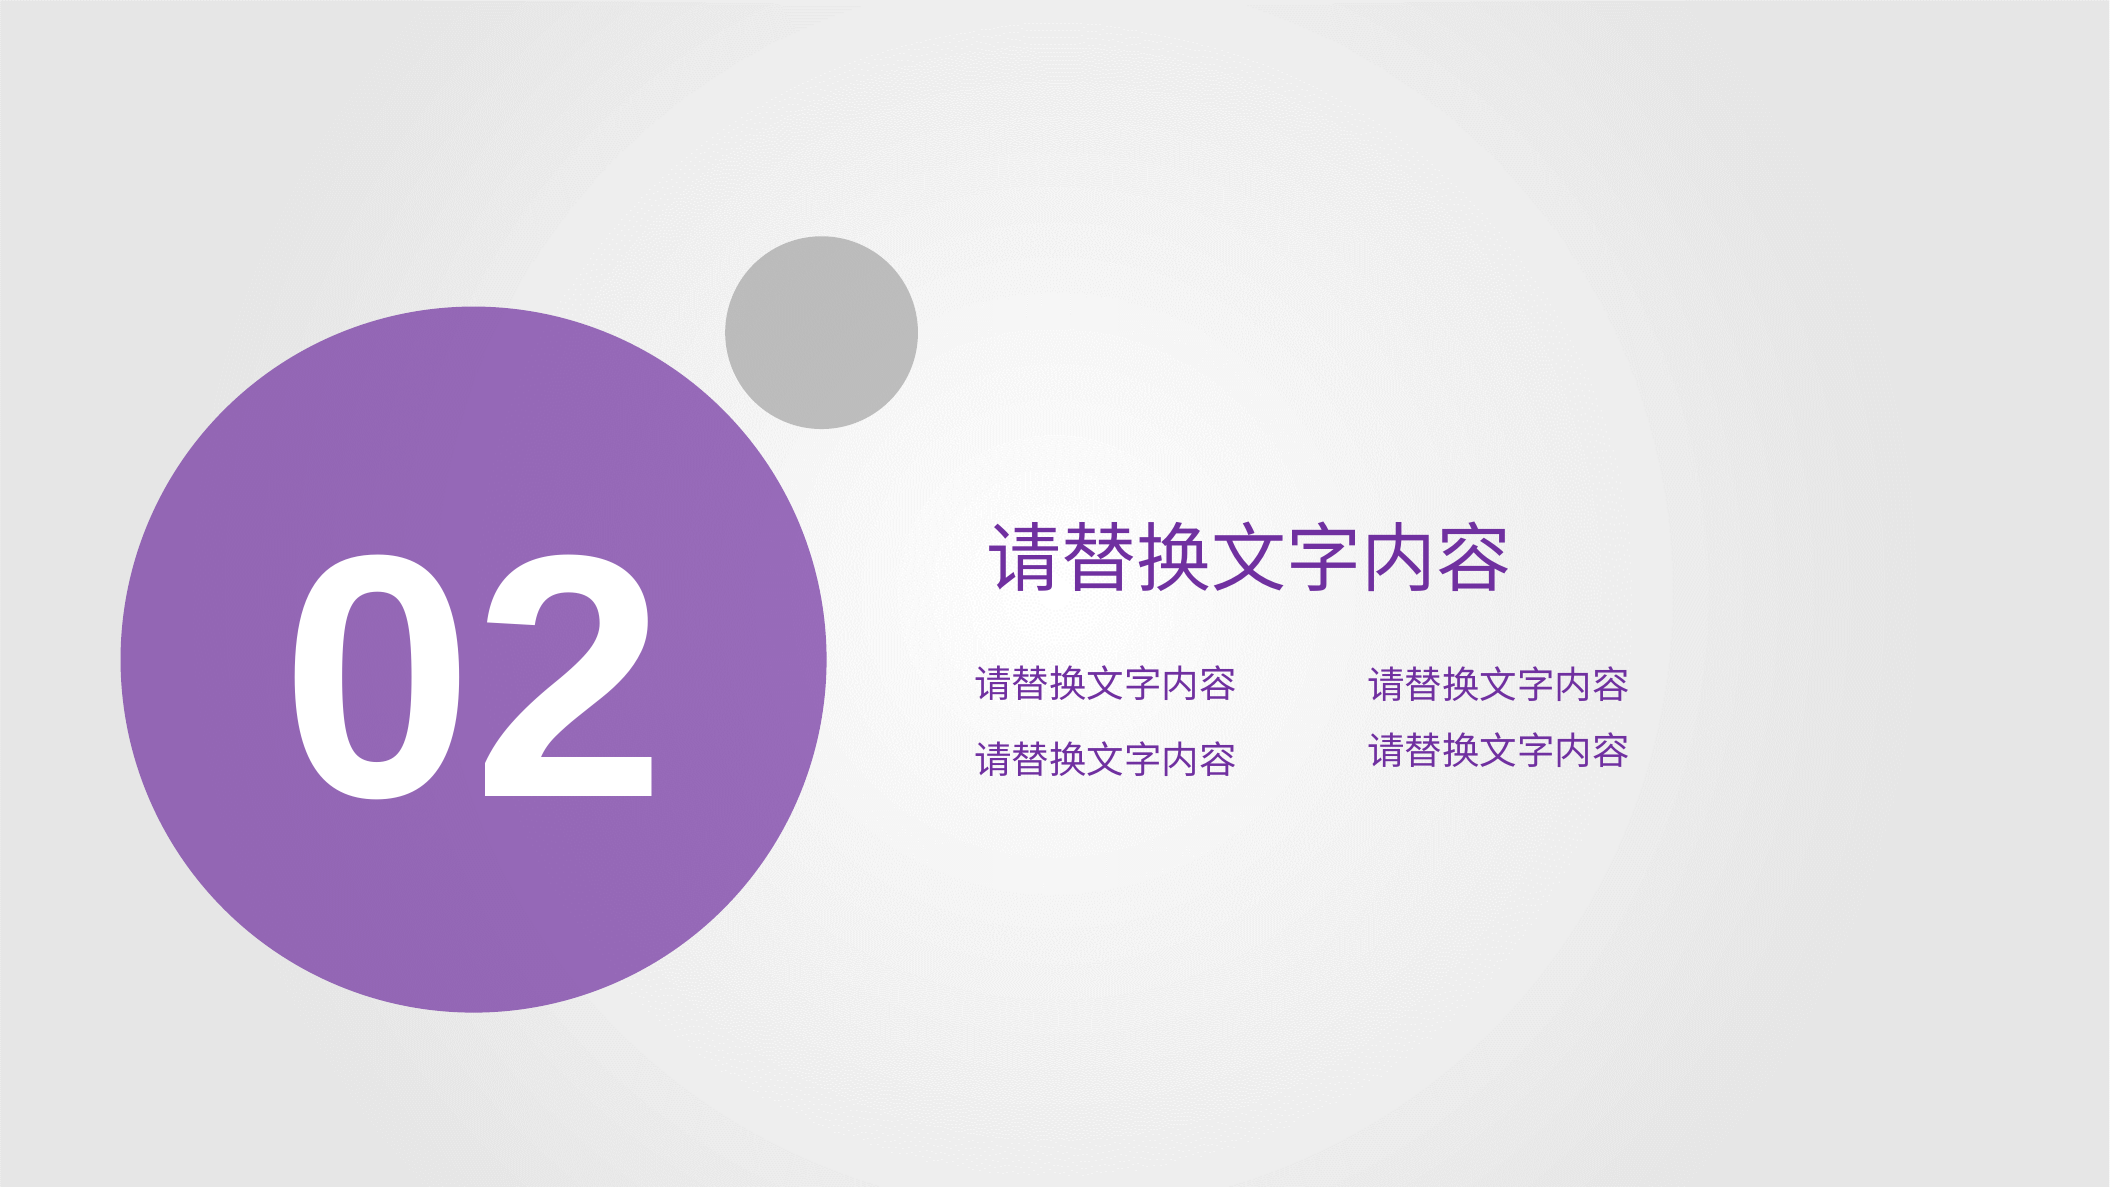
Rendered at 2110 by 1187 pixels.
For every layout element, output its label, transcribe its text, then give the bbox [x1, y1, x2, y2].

text_box [724, 235, 919, 431]
picture [0, 0, 2110, 1187]
text_box [119, 305, 828, 1014]
text_box 请替换文字内容 [974, 726, 1320, 781]
text_box 请替换文字内容 [974, 651, 1293, 706]
text_box 02 [224, 450, 723, 866]
text_box 请替换文字内容 [1367, 727, 1686, 818]
text_box 请替换文字内容 [1367, 652, 1686, 707]
text_box 请替换文字内容 [971, 484, 1527, 608]
